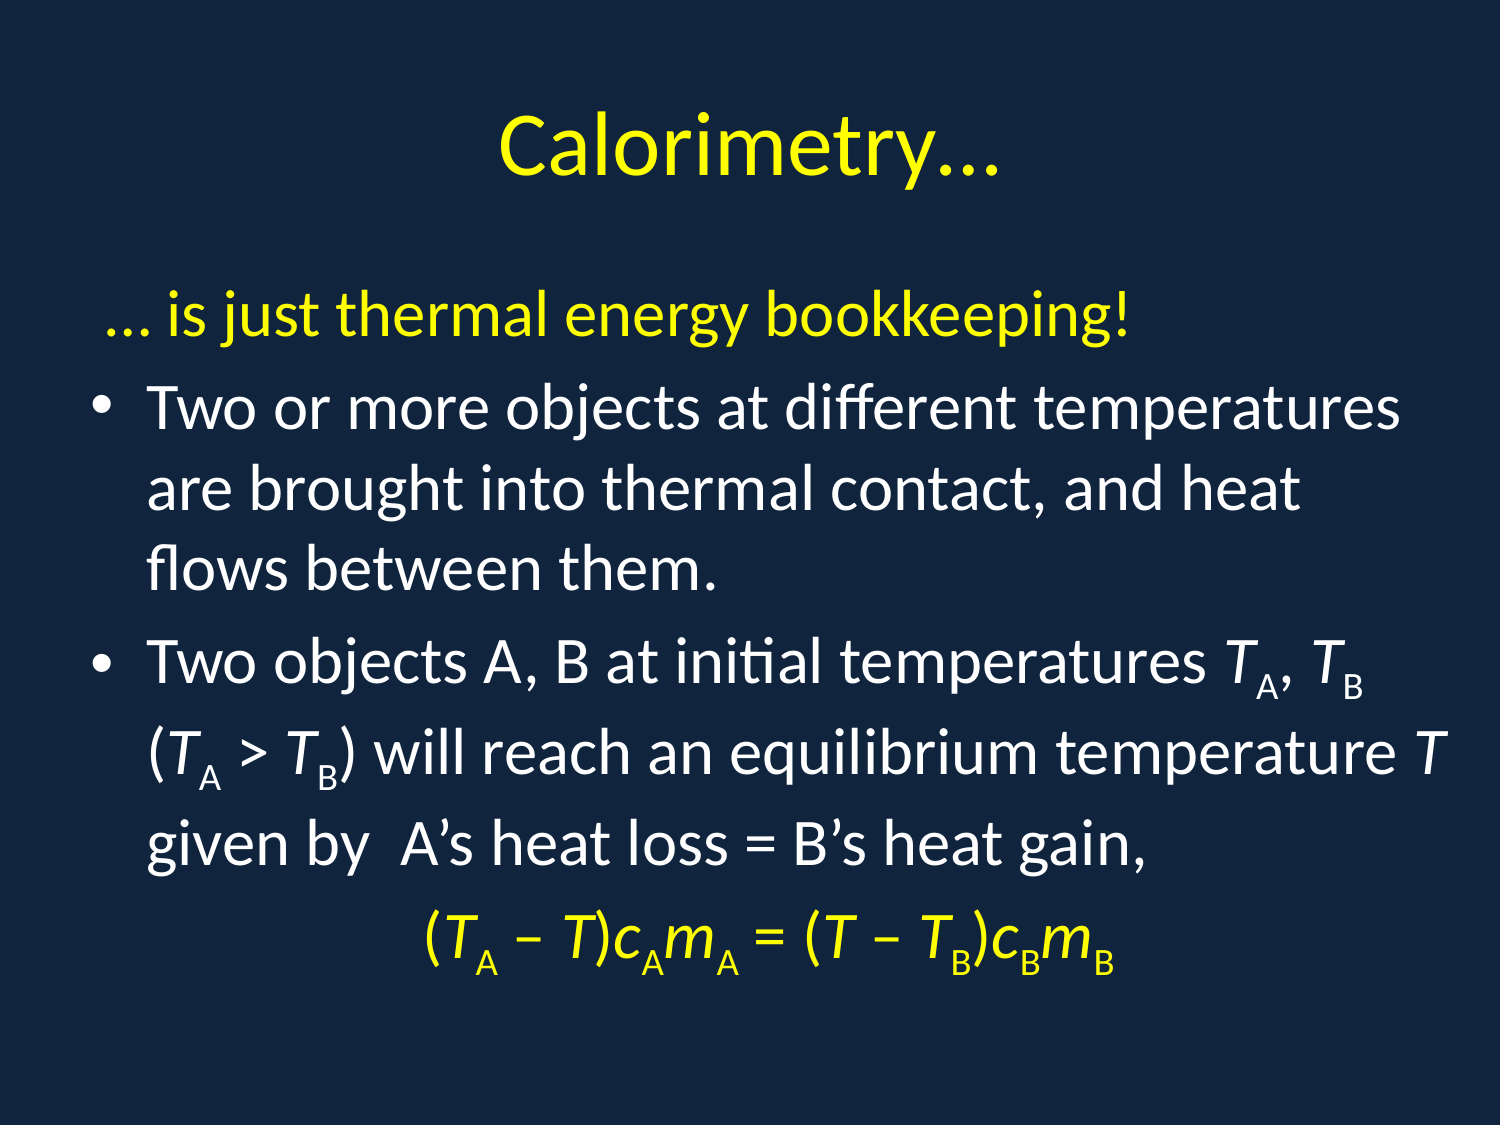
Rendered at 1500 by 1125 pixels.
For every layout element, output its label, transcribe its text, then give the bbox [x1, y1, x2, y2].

list … is just thermal energy bookkeeping! Two or more objects at different temperatures are brought into thermal contact, and heat flows between them. Two objects A, B at initial temperatures TA, TB (TA > TB) will reach an equilibrium temperature T given by A’s heat loss = B’s heat gain, (TA – T)cAmA = (T – TB)cBmB [75, 262, 1463, 1005]
title Calorimetry… [75, 45, 1425, 233]
